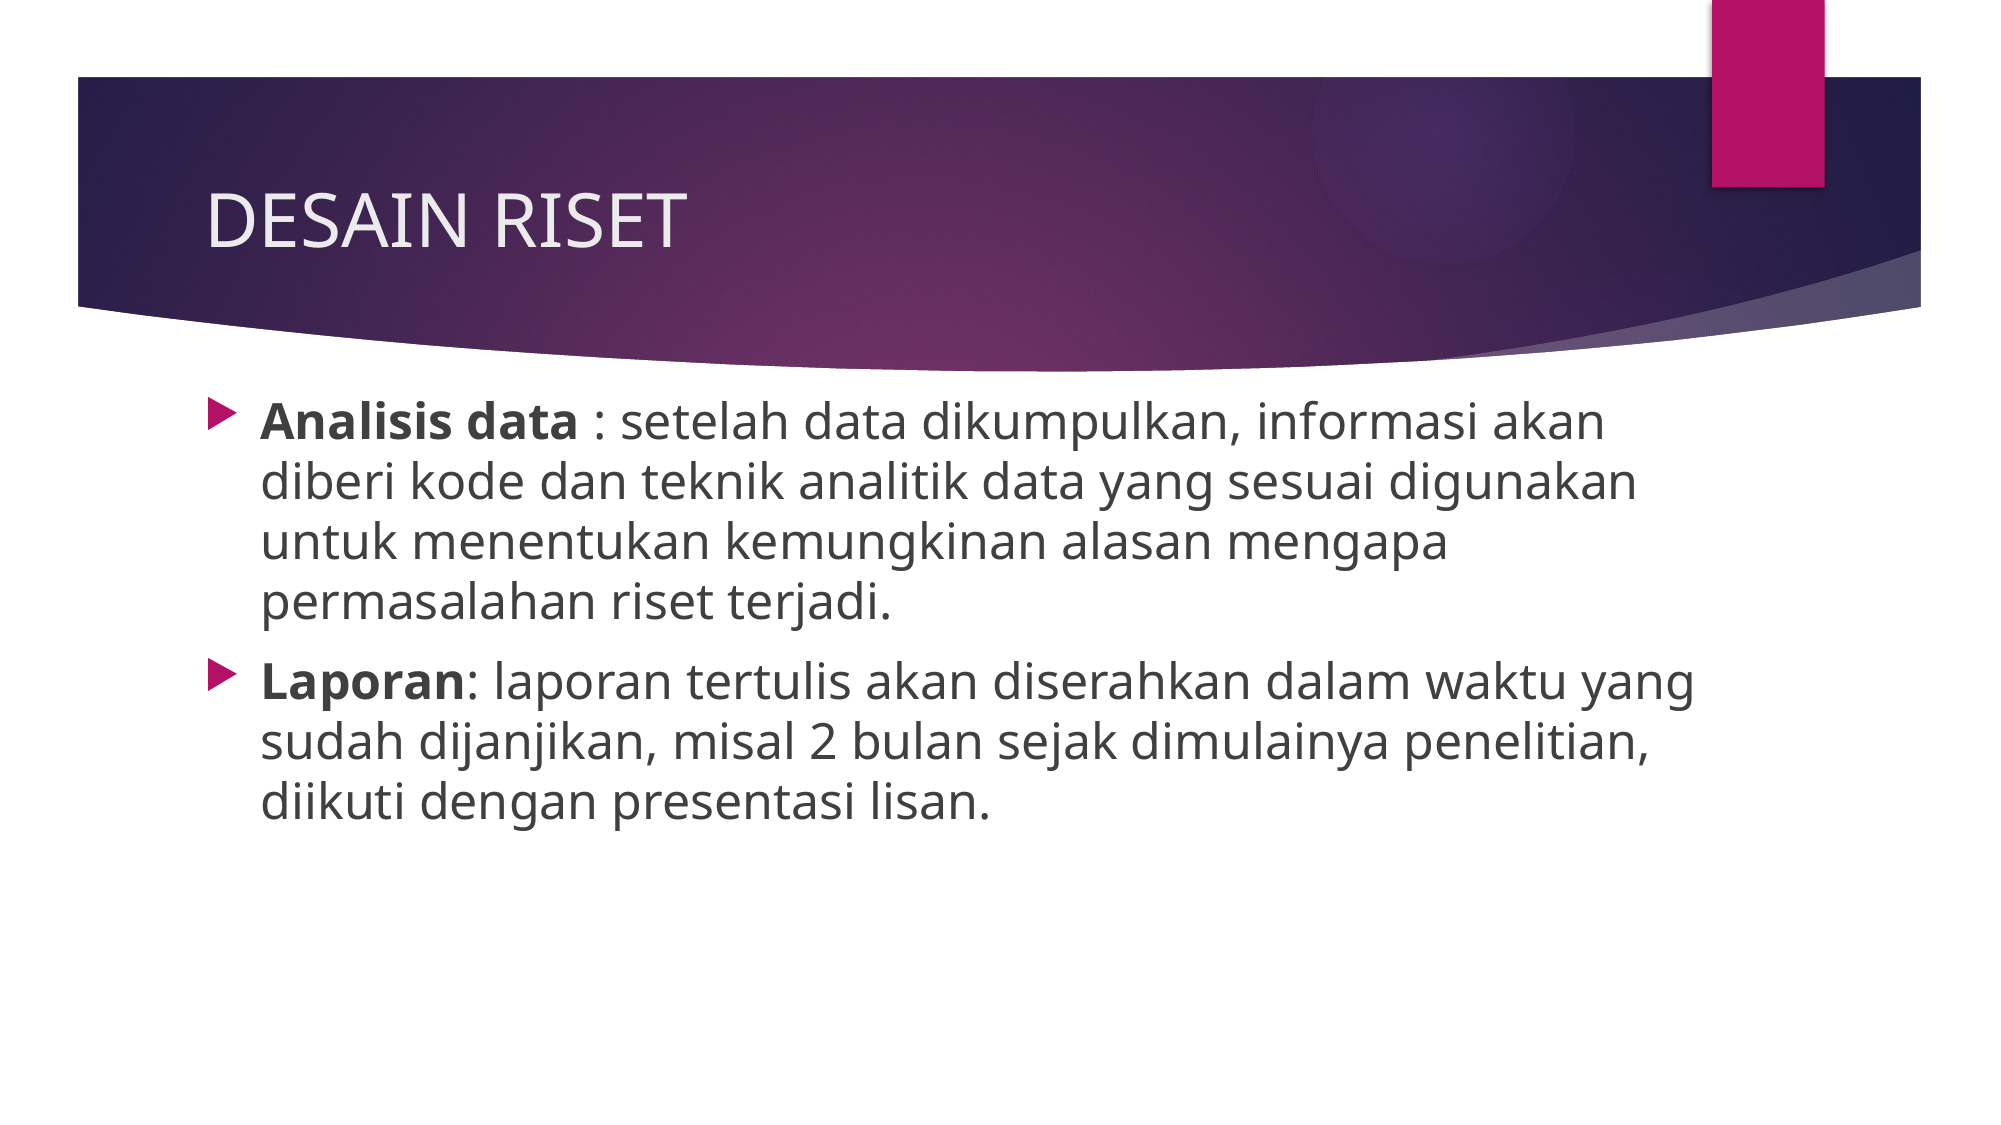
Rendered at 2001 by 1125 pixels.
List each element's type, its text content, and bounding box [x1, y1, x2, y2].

list Analisis data : setelah data dikumpulkan, informasi akan diberi kode dan teknik analitik data yang sesuai digunakan untuk menentukan kemungkinan alasan mengapa permasalahan riset terjadi. Laporan: laporan tertulis akan diserahkan dalam waktu yang sudah dijanjikan, misal 2 bulan sejak dimulainya penelitian, diikuti dengan presentasi lisan. [189, 381, 1760, 988]
title DESAIN RISET [189, 159, 1627, 276]
